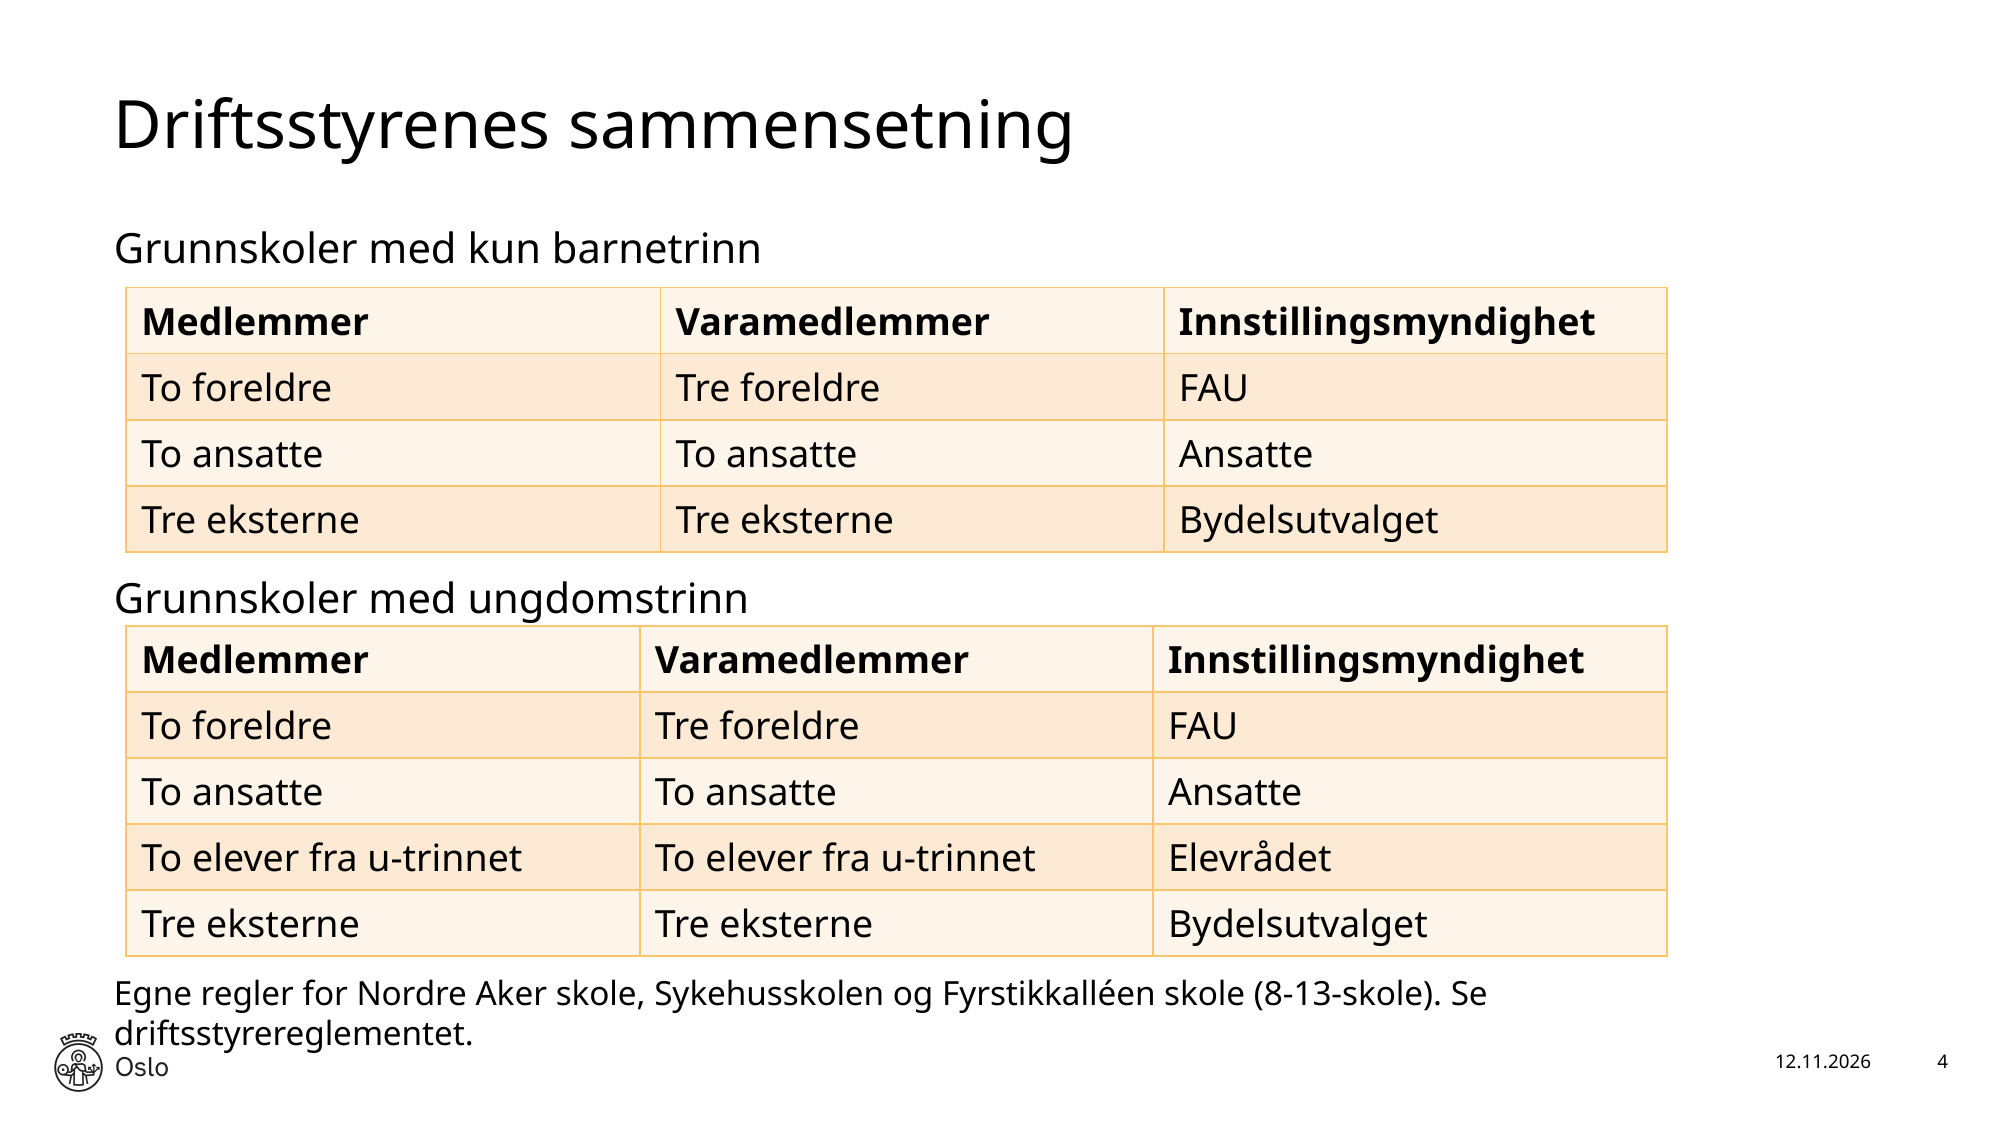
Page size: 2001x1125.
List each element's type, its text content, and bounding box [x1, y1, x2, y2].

table_cell Tre eksterne [641, 891, 1152, 955]
table_cell To ansatte [641, 759, 1152, 823]
table_cell Elevrådet [1154, 825, 1666, 889]
table_header Medlemmer [127, 627, 639, 691]
table_header Varamedlemmer [661, 288, 1163, 353]
table_cell Tre foreldre [661, 354, 1163, 419]
table_cell FAU [1165, 354, 1666, 419]
table_cell To ansatte [661, 421, 1163, 485]
table_cell To ansatte [127, 759, 639, 823]
table_cell Tre eksterne [127, 891, 639, 955]
table_cell FAU [1154, 693, 1666, 757]
table_header Innstillingsmyndighet [1154, 627, 1666, 691]
table_header Varamedlemmer [641, 627, 1152, 691]
table_cell Ansatte [1165, 421, 1666, 485]
list Grunnskoler med kun barnetrinn Grunnskoler med ungdomstrinn Egne regler for Nordre Aker skole, Sykehusskolen og Fyrstikkalléen skole (8-13-skole). Se driftsstyrereglementet. [114, 222, 1668, 1057]
table_header Innstillingsmyndighet [1165, 288, 1666, 353]
table_cell Tre foreldre [641, 693, 1152, 757]
picture [54, 1032, 168, 1092]
table_cell Ansatte [1154, 759, 1666, 823]
table_cell Tre eksterne [661, 487, 1163, 551]
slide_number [1666, 1032, 1885, 1093]
table_cell To foreldre [127, 354, 660, 419]
slide_number 4 [1885, 1032, 2000, 1093]
table_cell Tre eksterne [127, 487, 660, 551]
table_header Medlemmer [127, 288, 660, 353]
table_cell Bydelsutvalget [1154, 891, 1666, 955]
table_cell To elever fra u-trinnet [127, 825, 639, 889]
title Driftsstyrenes sammensetning [114, 81, 1668, 222]
table_cell To ansatte [127, 421, 660, 485]
table_cell To elever fra u-trinnet [641, 825, 1152, 889]
table_cell Bydelsutvalget [1165, 487, 1666, 551]
table_cell To foreldre [127, 693, 639, 757]
